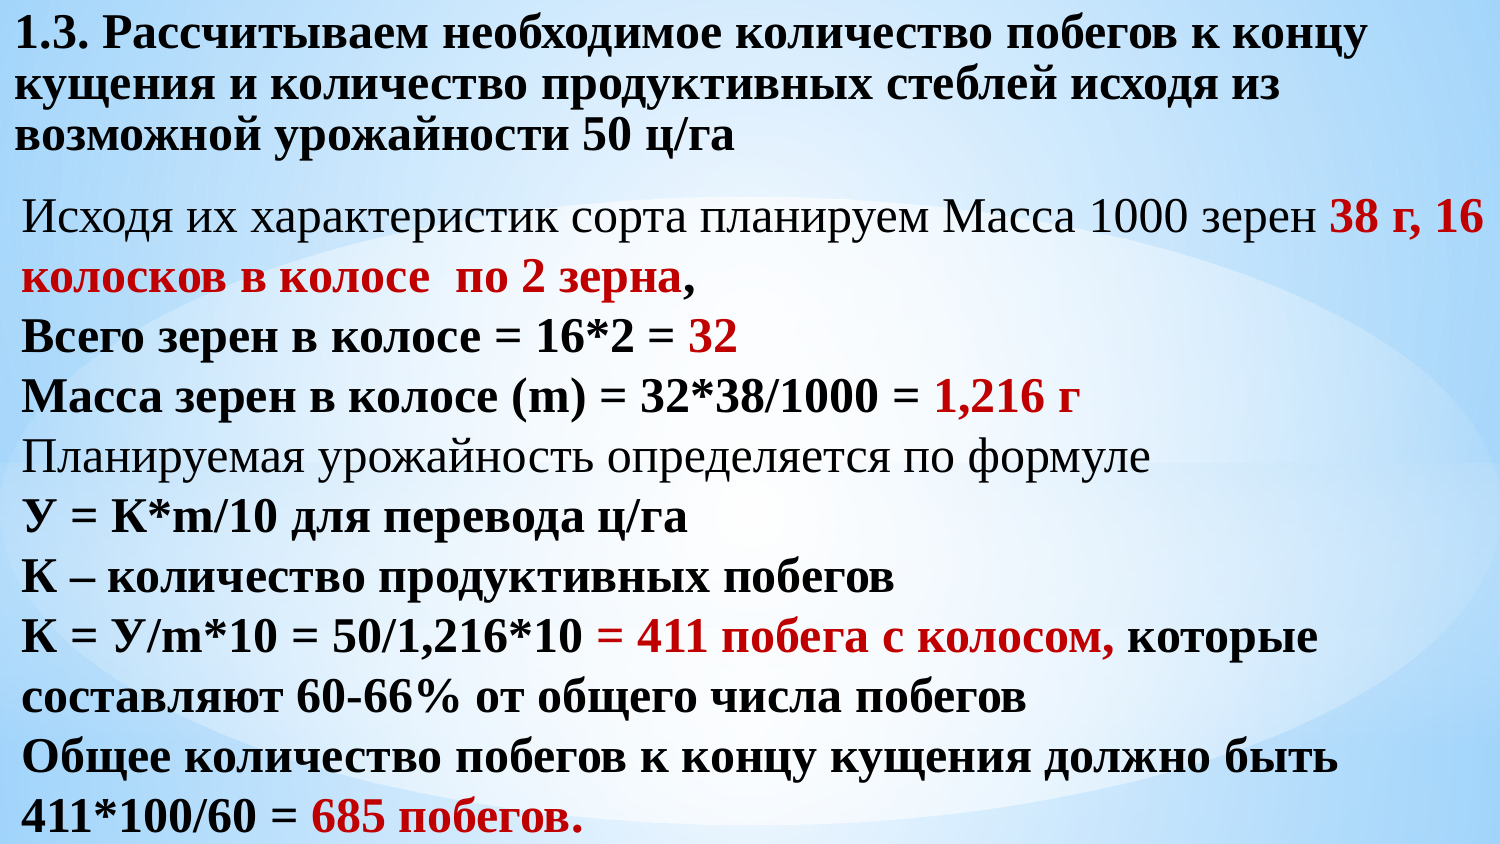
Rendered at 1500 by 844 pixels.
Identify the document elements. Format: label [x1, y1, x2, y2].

text_box [6, 175, 1500, 844]
text_box [0, 0, 1500, 168]
